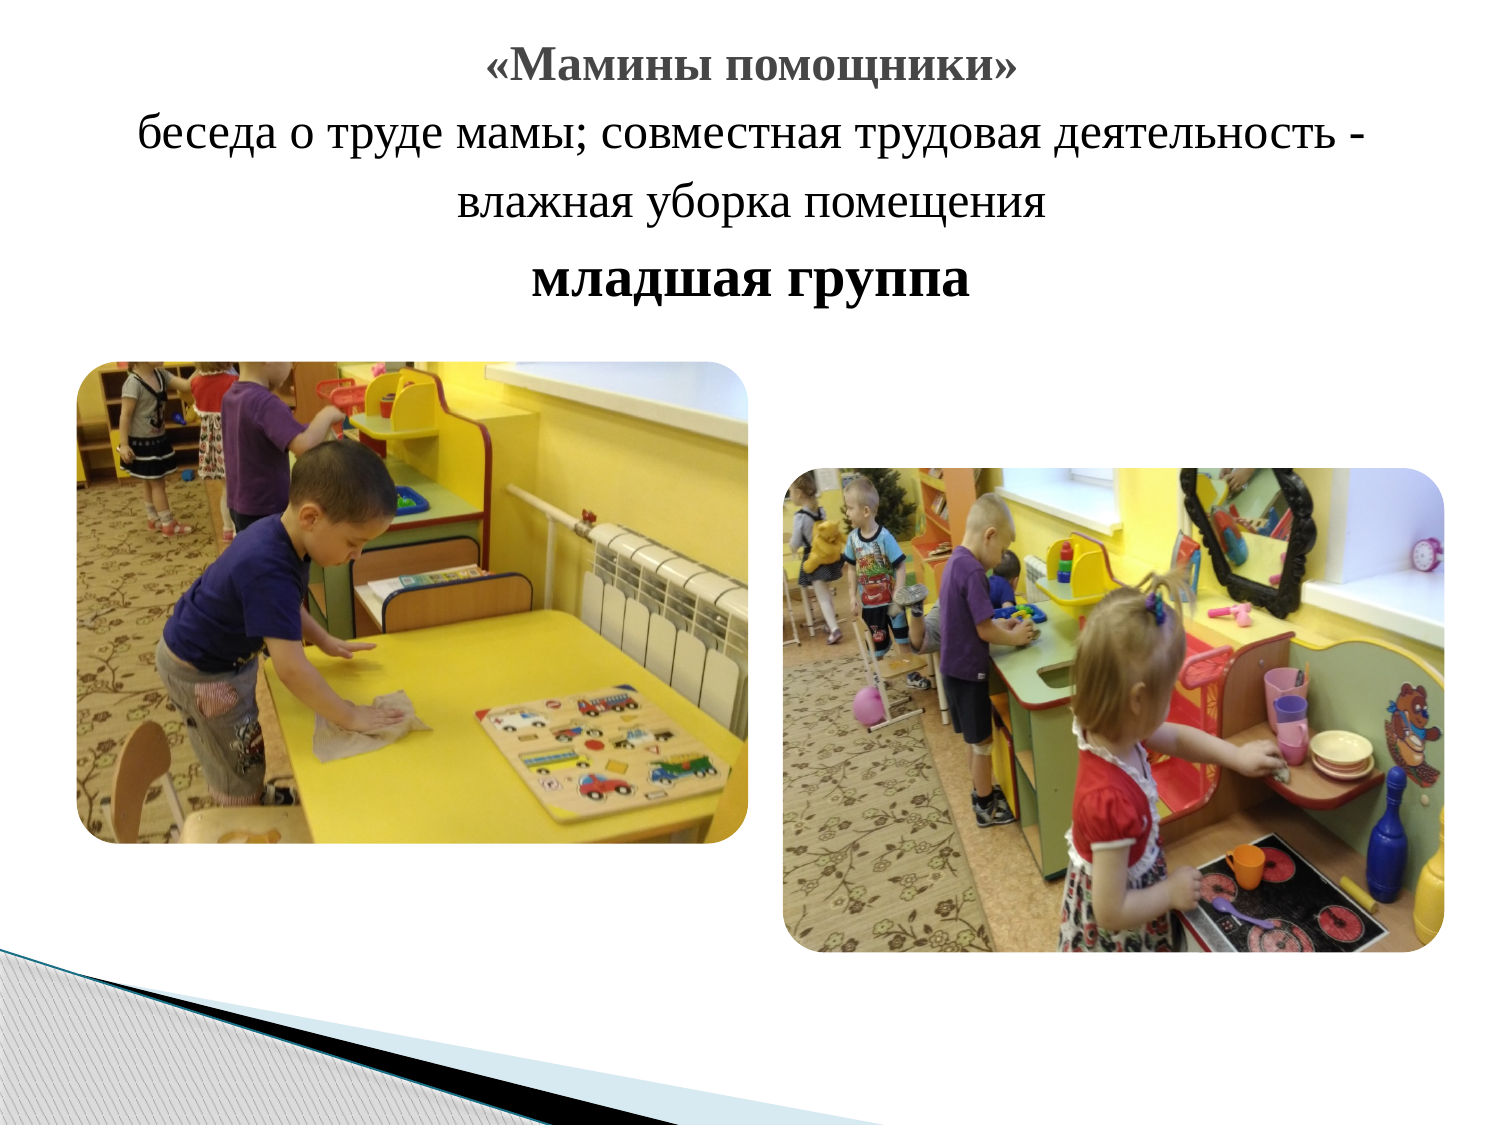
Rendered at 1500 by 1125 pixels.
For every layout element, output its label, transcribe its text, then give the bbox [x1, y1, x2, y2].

picture [782, 467, 1445, 953]
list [76, 361, 749, 844]
title «Мамины помощники» беседа о труде мамы; совместная трудовая деятельность - влажная уборка помещения младшая группа [76, 66, 1427, 254]
